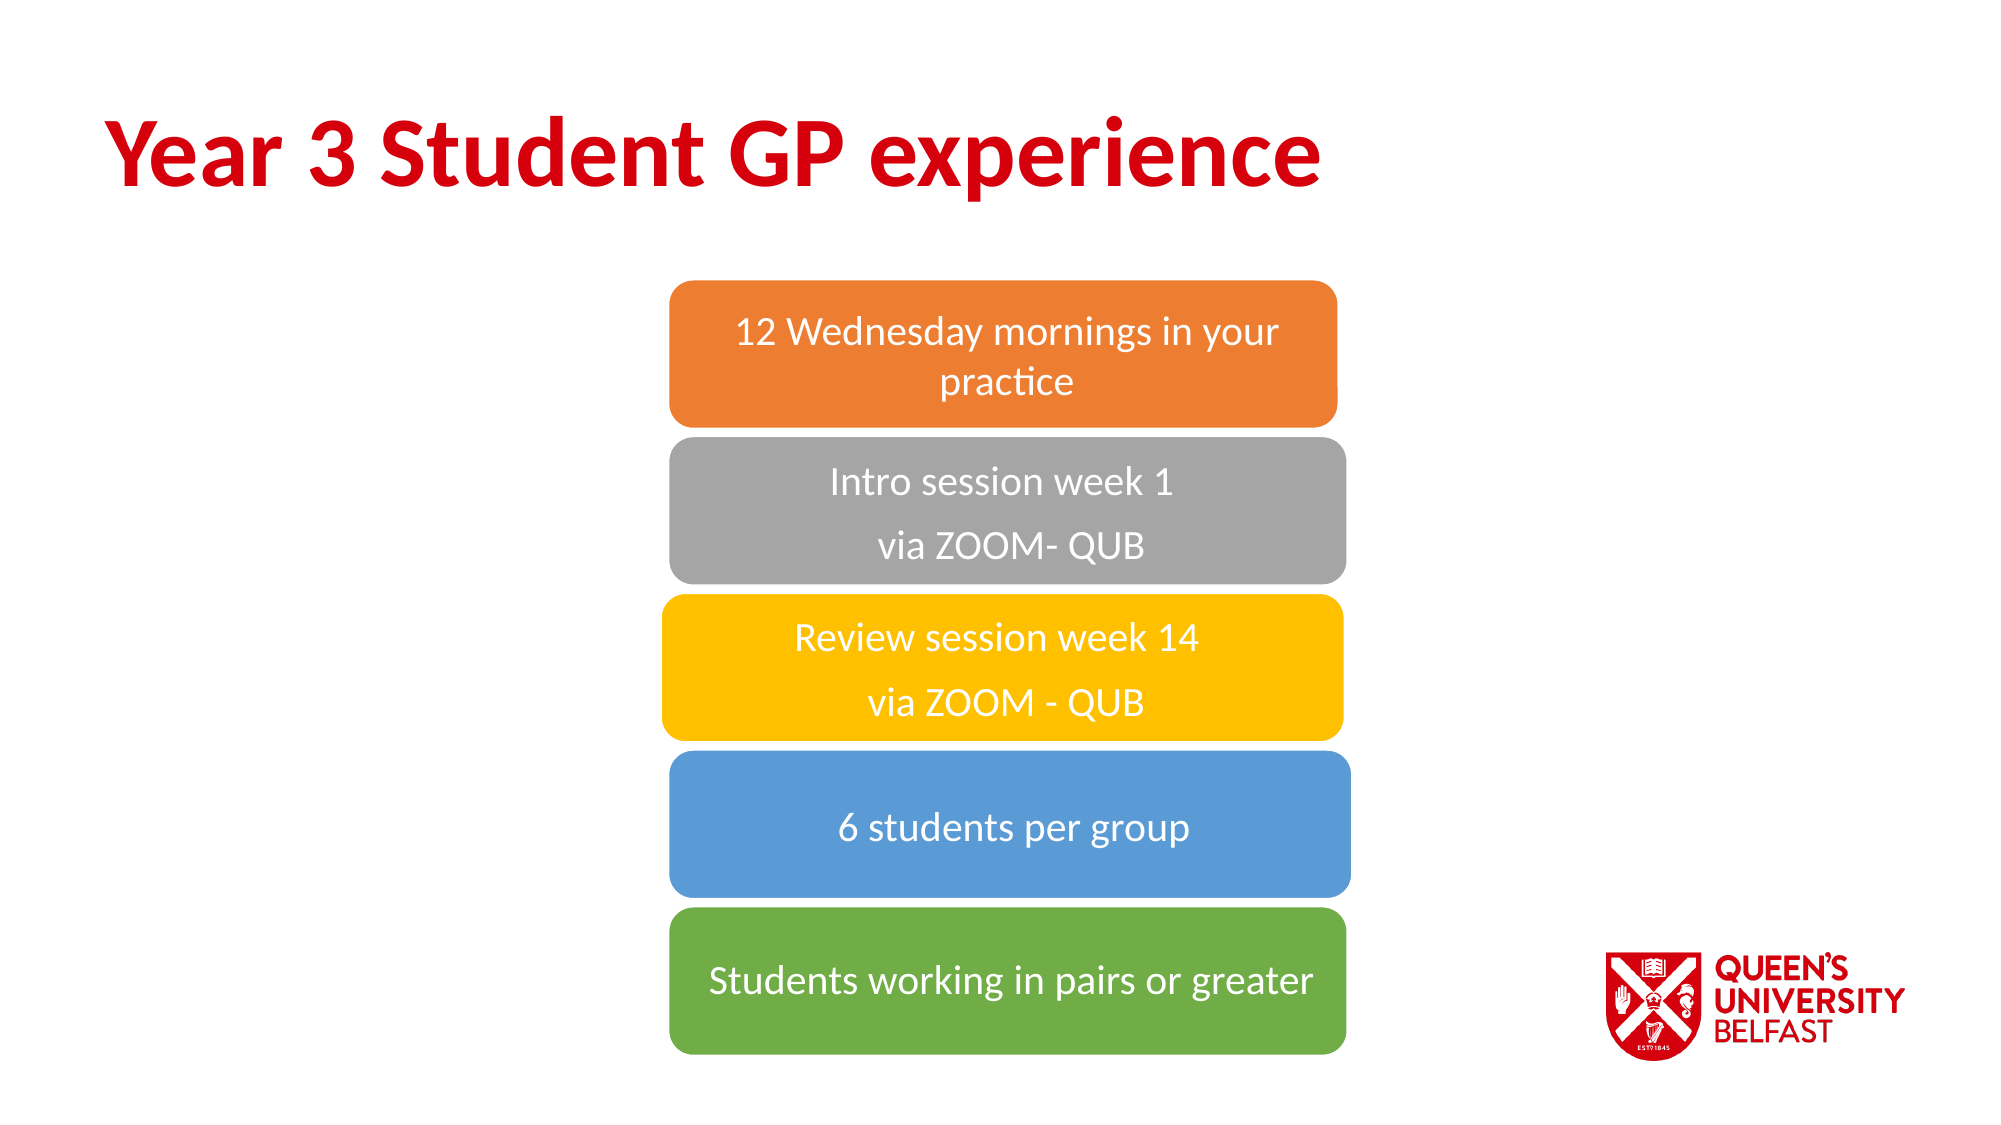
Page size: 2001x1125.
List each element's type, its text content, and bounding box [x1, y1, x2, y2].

picture [1605, 948, 1906, 1065]
list Year 3 Student GP experience [90, 92, 1793, 283]
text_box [147, 279, 1873, 1057]
